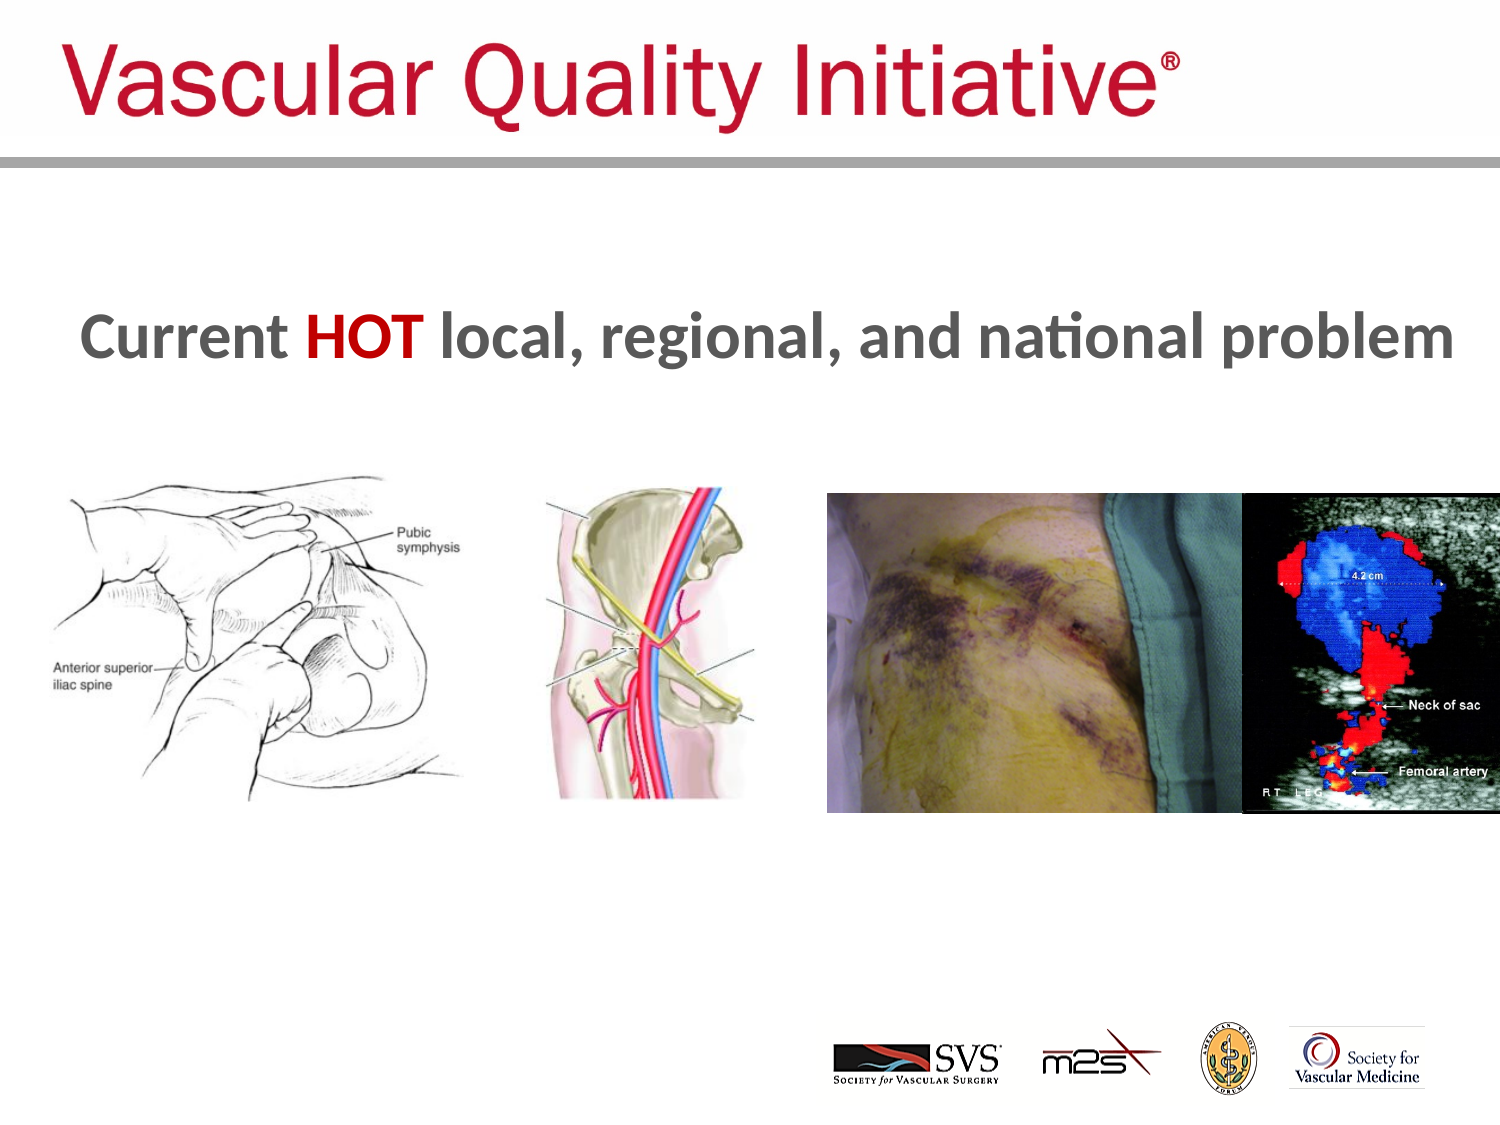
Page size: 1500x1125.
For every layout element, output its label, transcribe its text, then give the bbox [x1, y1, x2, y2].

picture [816, 1011, 1425, 1106]
picture [48, 471, 464, 803]
picture [0, 0, 1500, 136]
picture [489, 485, 1500, 815]
text_box Current HOT local, regional, and national problem [65, 284, 1472, 380]
